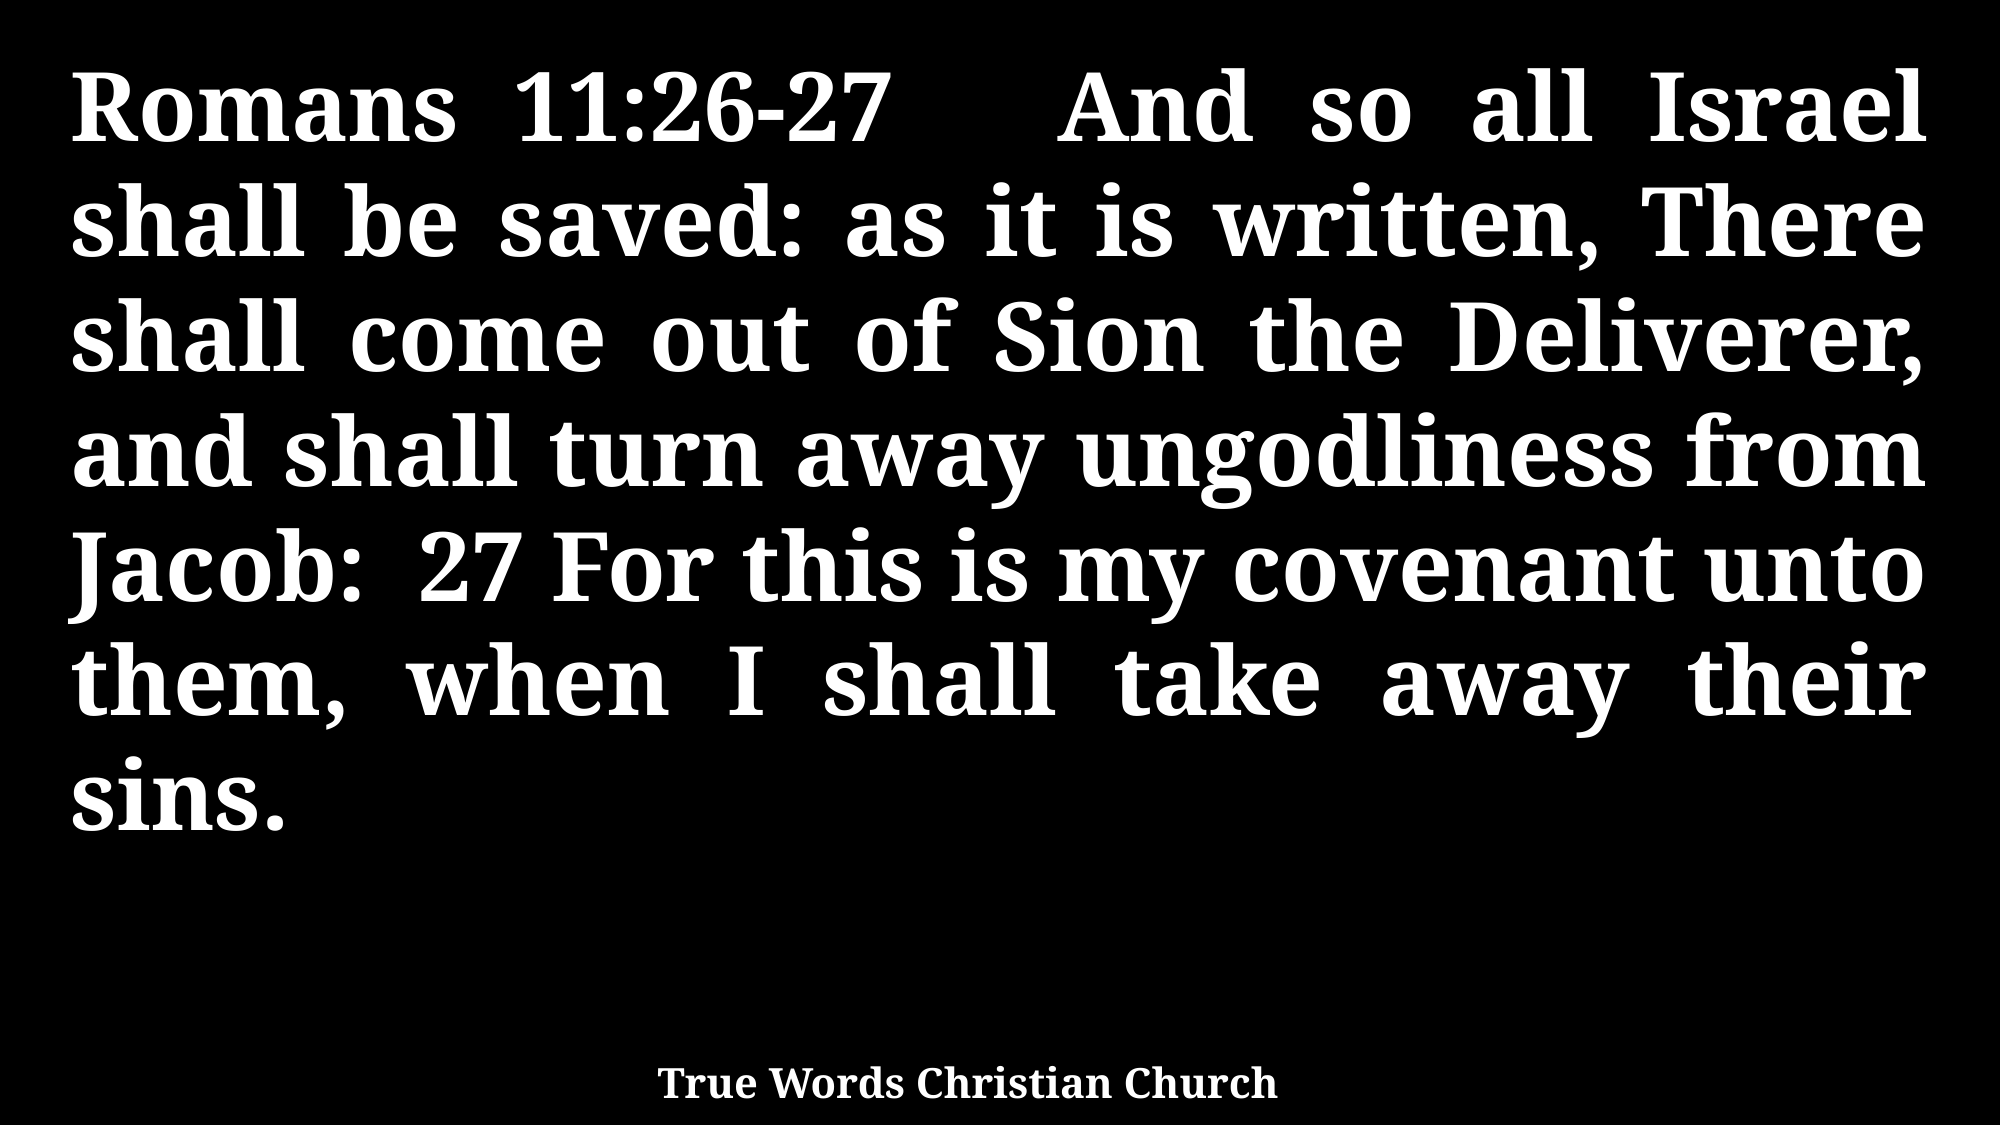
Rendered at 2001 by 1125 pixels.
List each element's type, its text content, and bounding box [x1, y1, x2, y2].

text_box Romans 11:26-27 And so all Israel shall be saved: as it is written, There shall come out of Sion the Deliverer, and shall turn away ungodliness from Jacob: 27 For this is my covenant unto them, when I shall take away their sins. [55, 37, 1944, 858]
text_box True Words Christian Church [642, 1049, 1294, 1114]
